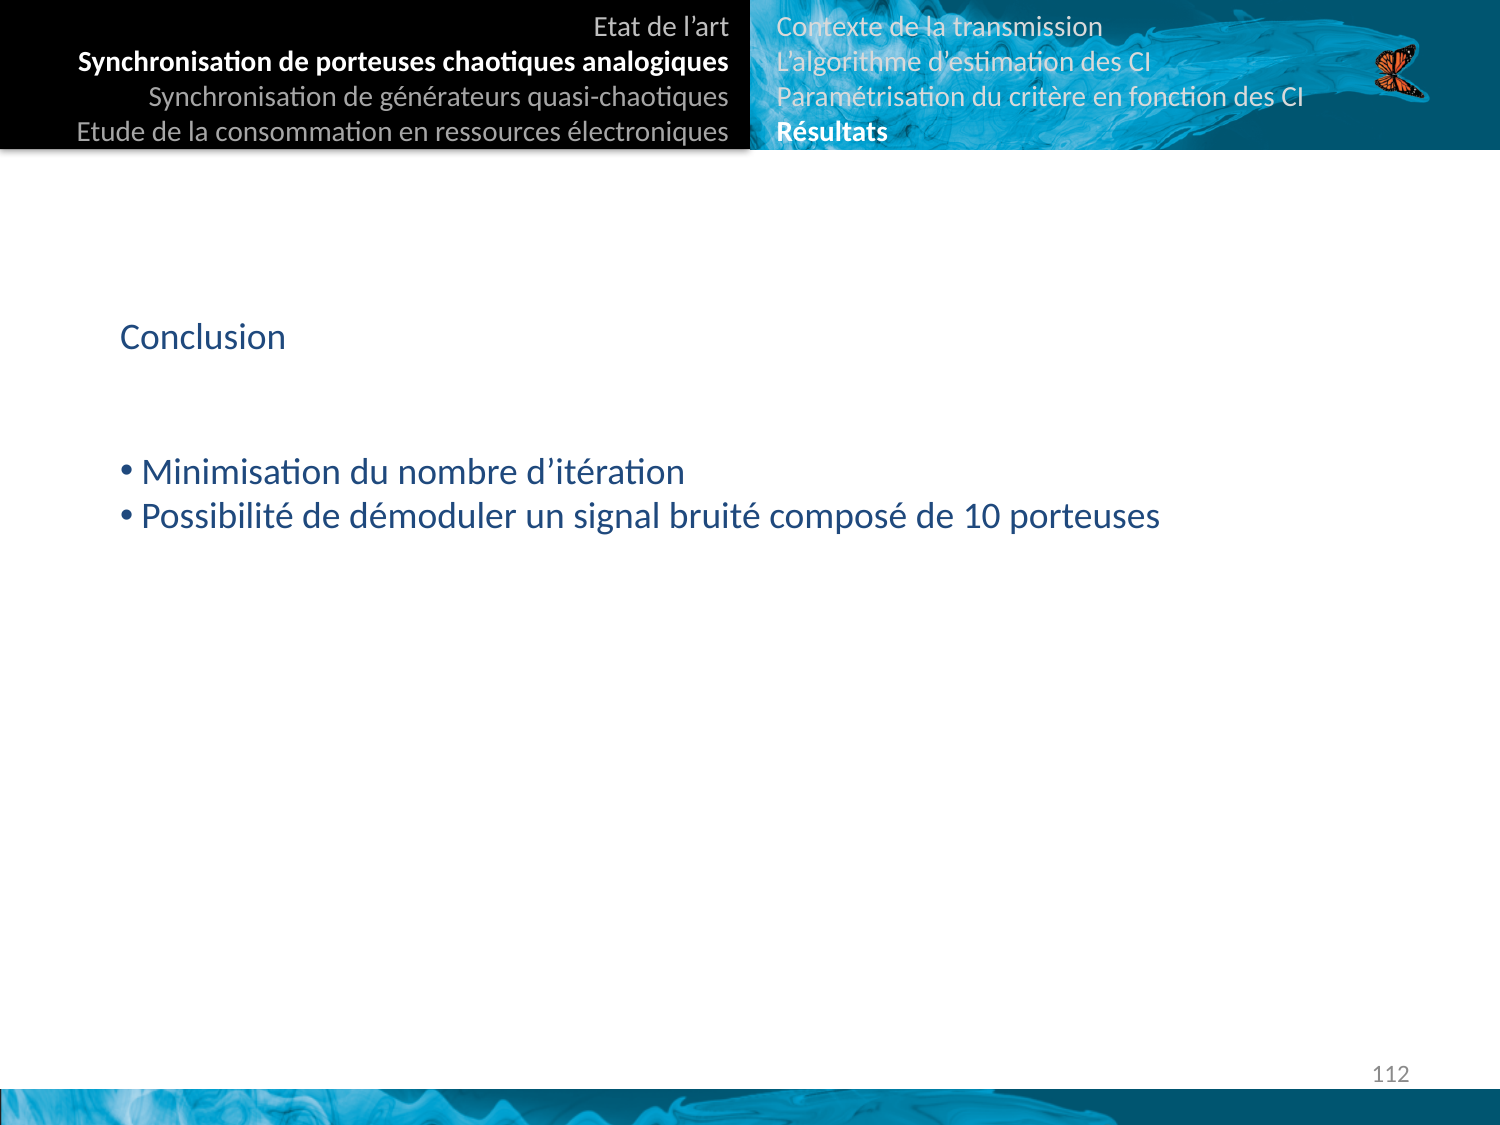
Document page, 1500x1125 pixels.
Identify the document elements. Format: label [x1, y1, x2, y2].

text_box [0, 0, 1500, 1125]
